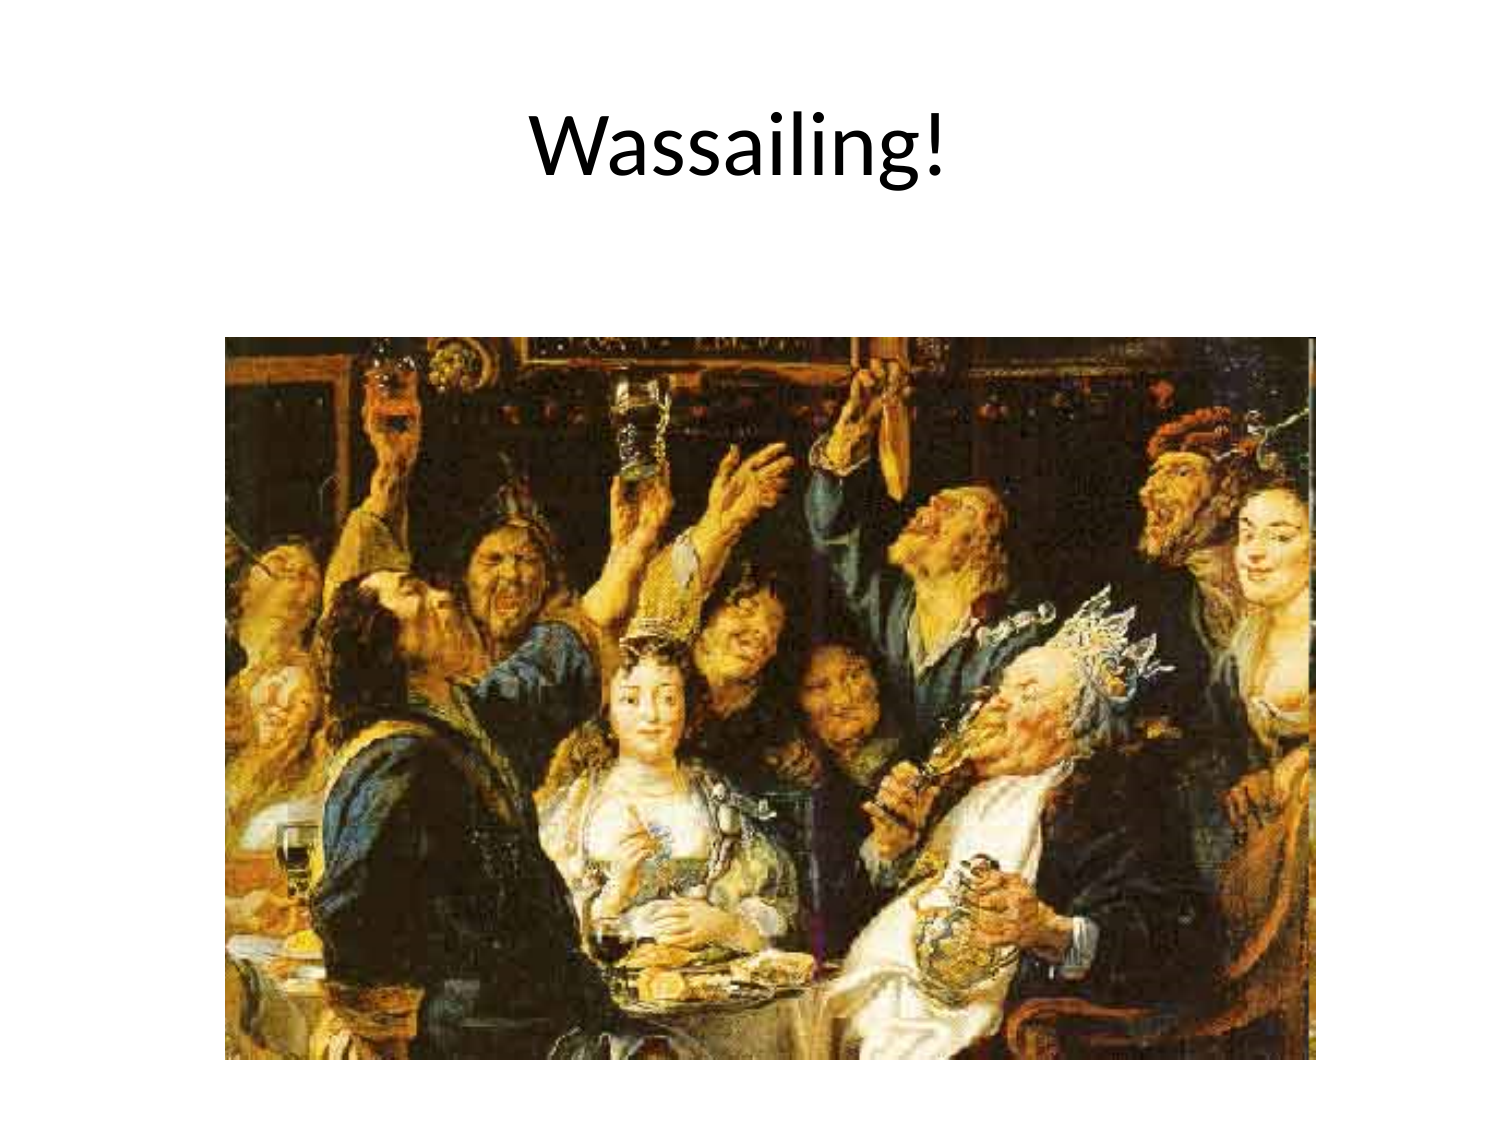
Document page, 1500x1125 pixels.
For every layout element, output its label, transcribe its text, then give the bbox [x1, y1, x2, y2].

title Wassailing! [75, 45, 1425, 233]
picture [224, 337, 1316, 1060]
